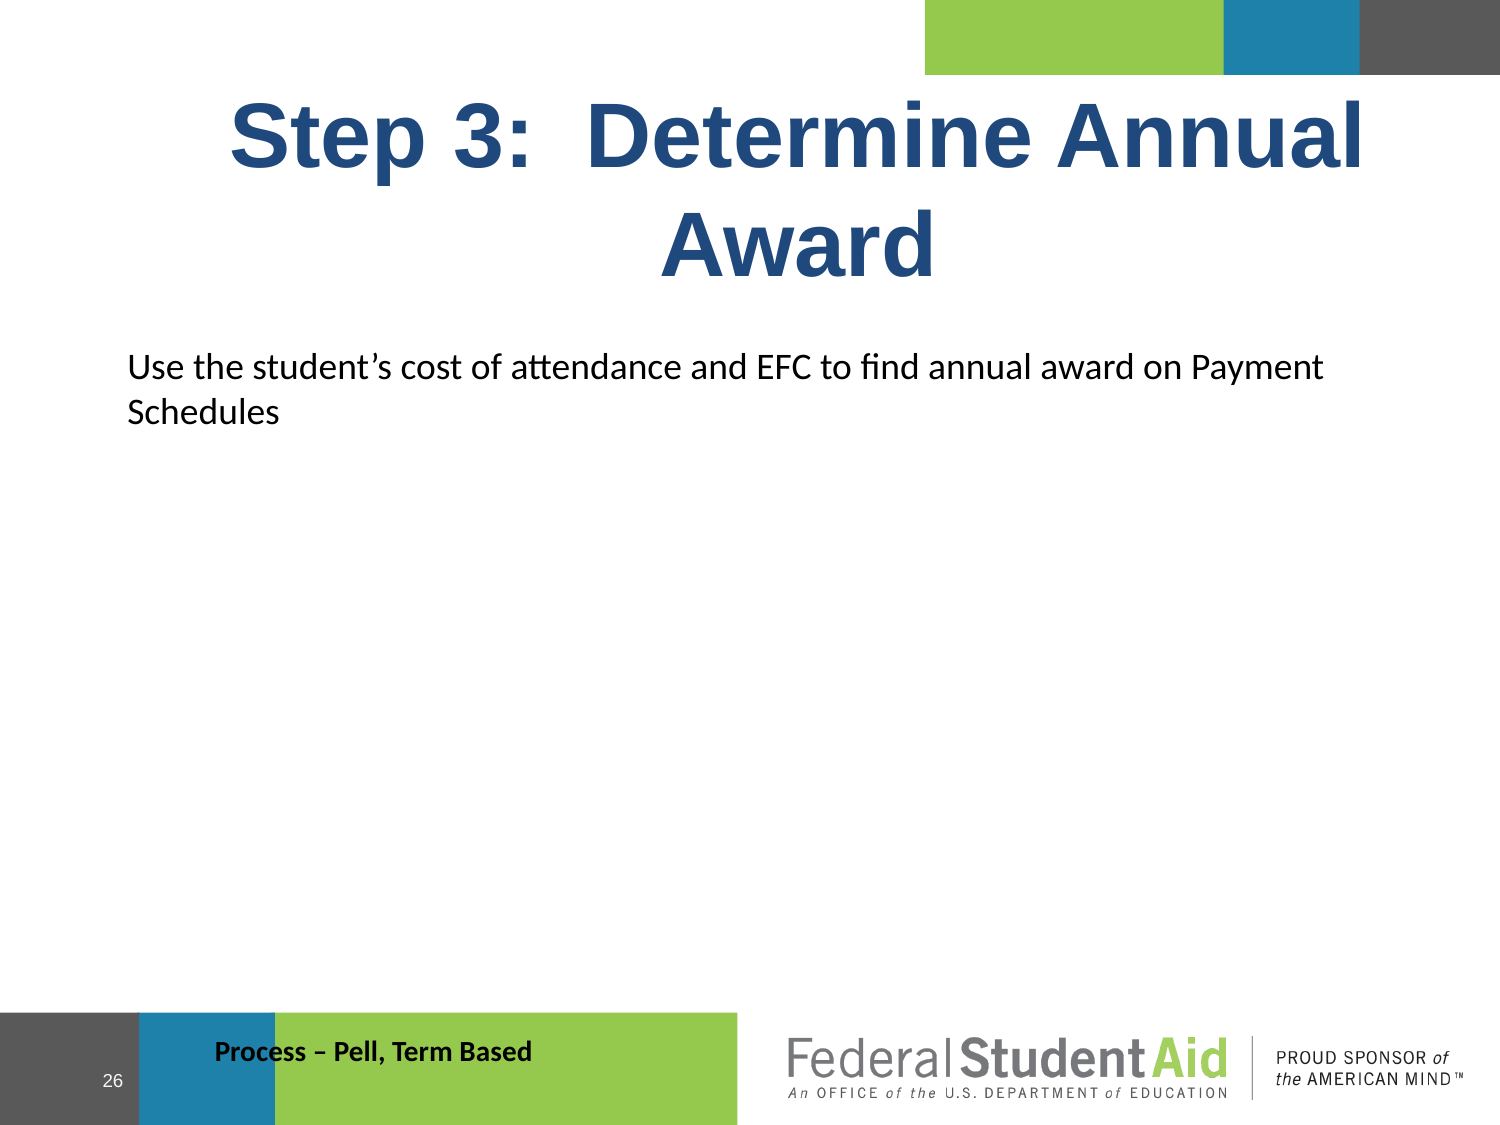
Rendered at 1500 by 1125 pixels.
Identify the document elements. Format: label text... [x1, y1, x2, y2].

text_box Process – Pell, Term Based [200, 1024, 750, 1075]
slide_number 26 [87, 1050, 438, 1110]
picture [788, 1077, 1463, 1100]
list Use the student’s cost of attendance and EFC to find annual award on Payment Schedules [112, 334, 1463, 1077]
title Step 3: Determine Annual Award [96, 67, 1500, 175]
